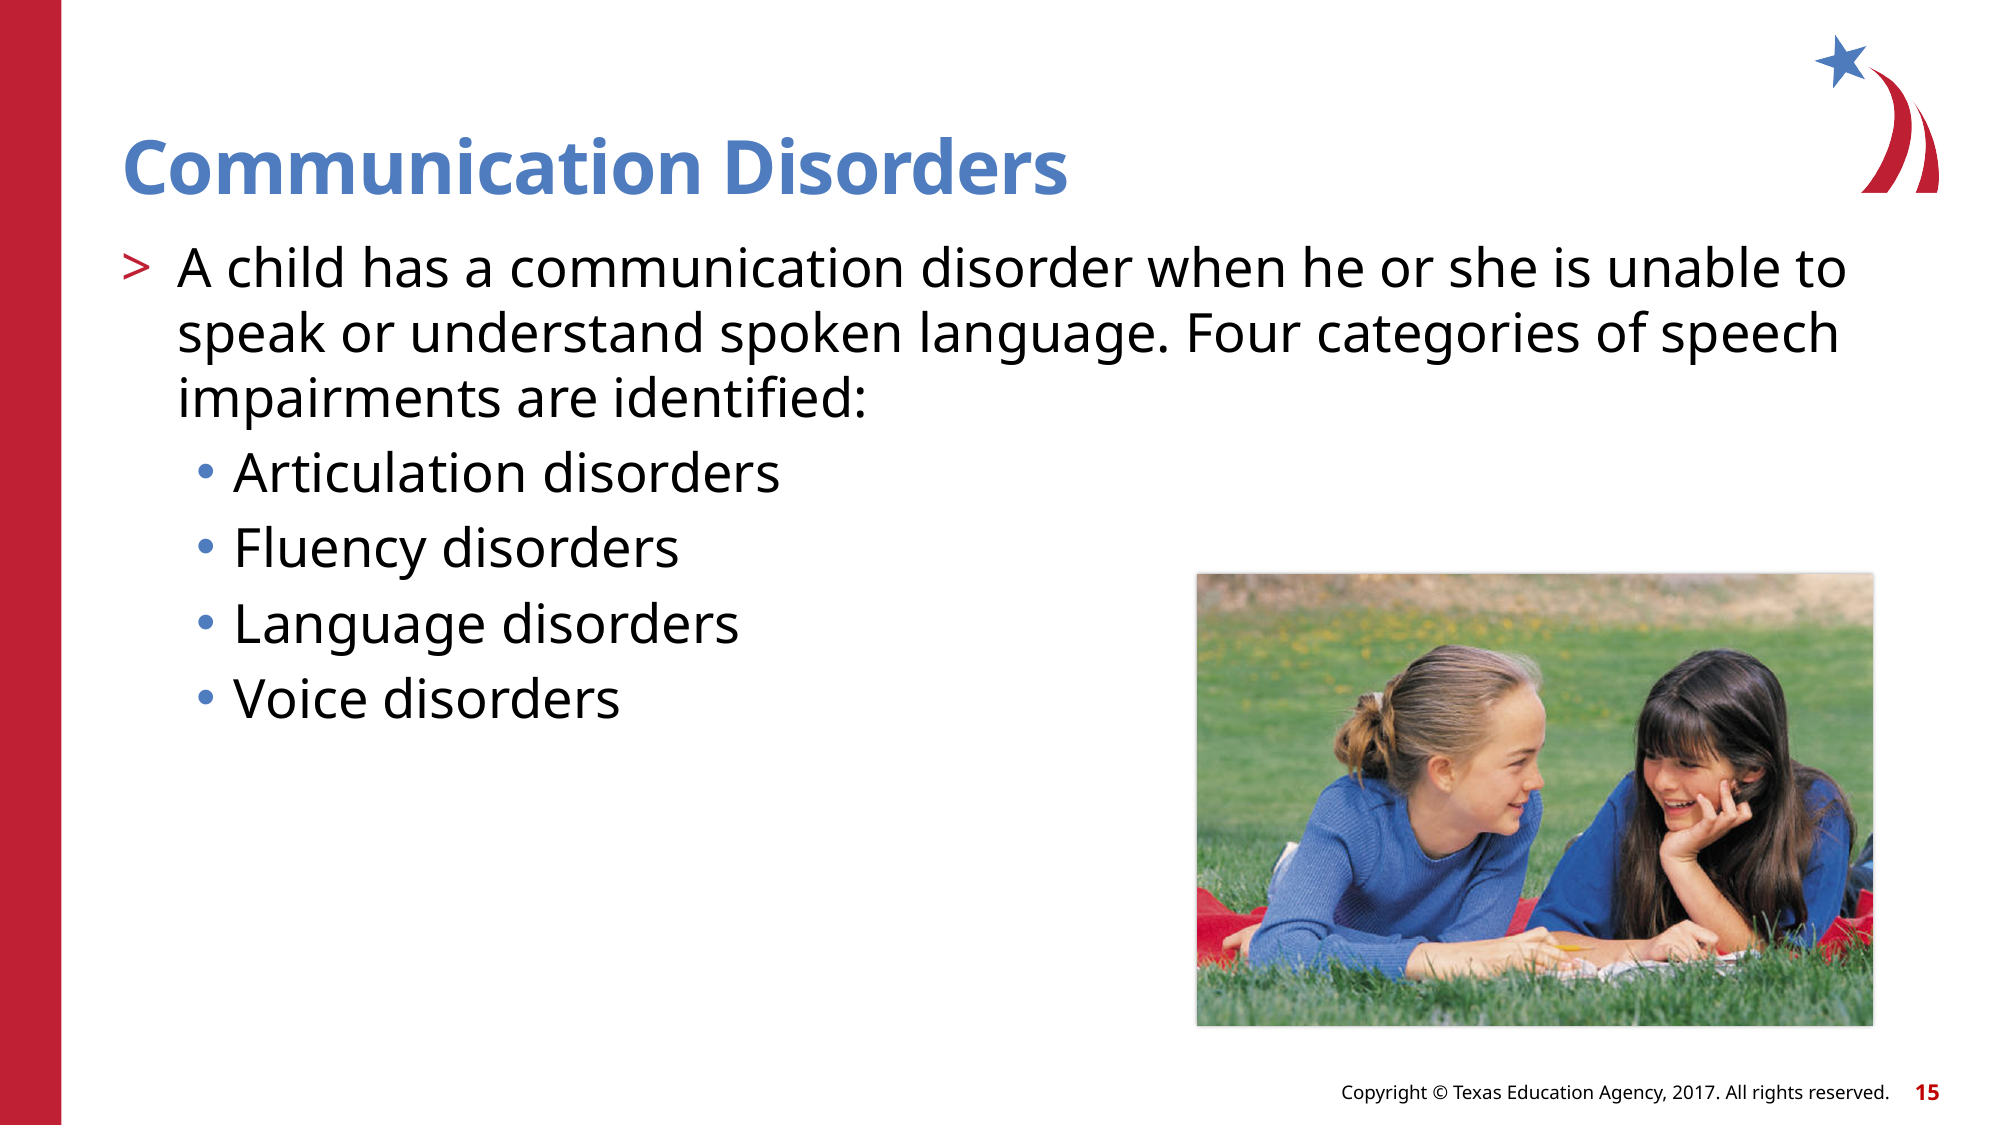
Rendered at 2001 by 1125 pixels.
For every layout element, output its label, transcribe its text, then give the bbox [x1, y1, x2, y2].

title Communication Disorders [121, 66, 1772, 211]
picture [1190, 567, 1879, 1033]
picture [1814, 34, 1939, 193]
list A child has a communication disorder when he or she is unable to speak or understand spoken language. Four categories of speech impairments are identified: Articulation disorders Fluency disorders Language disorders Voice disorders [121, 233, 1936, 1010]
